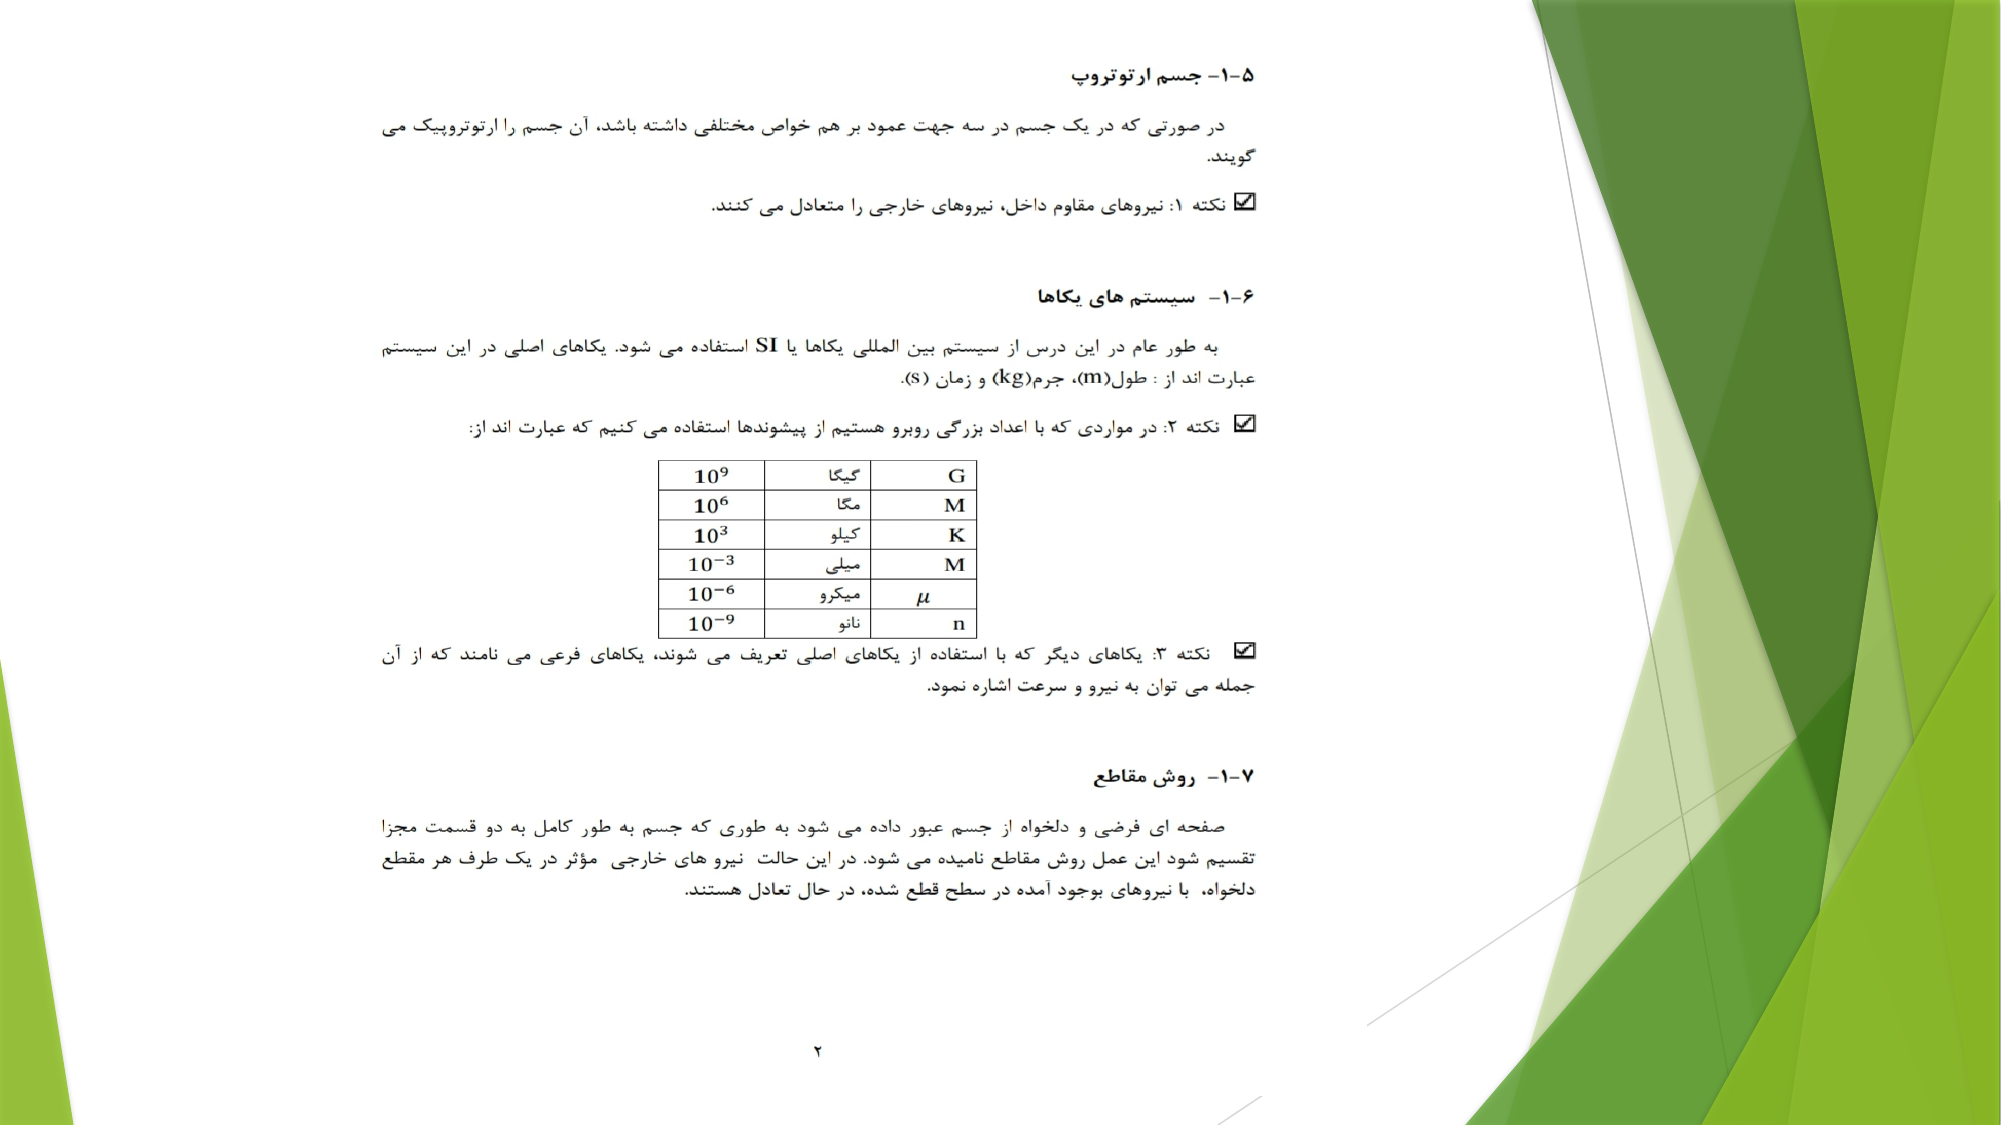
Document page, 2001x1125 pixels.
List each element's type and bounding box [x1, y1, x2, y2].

picture [256, 50, 1367, 1097]
